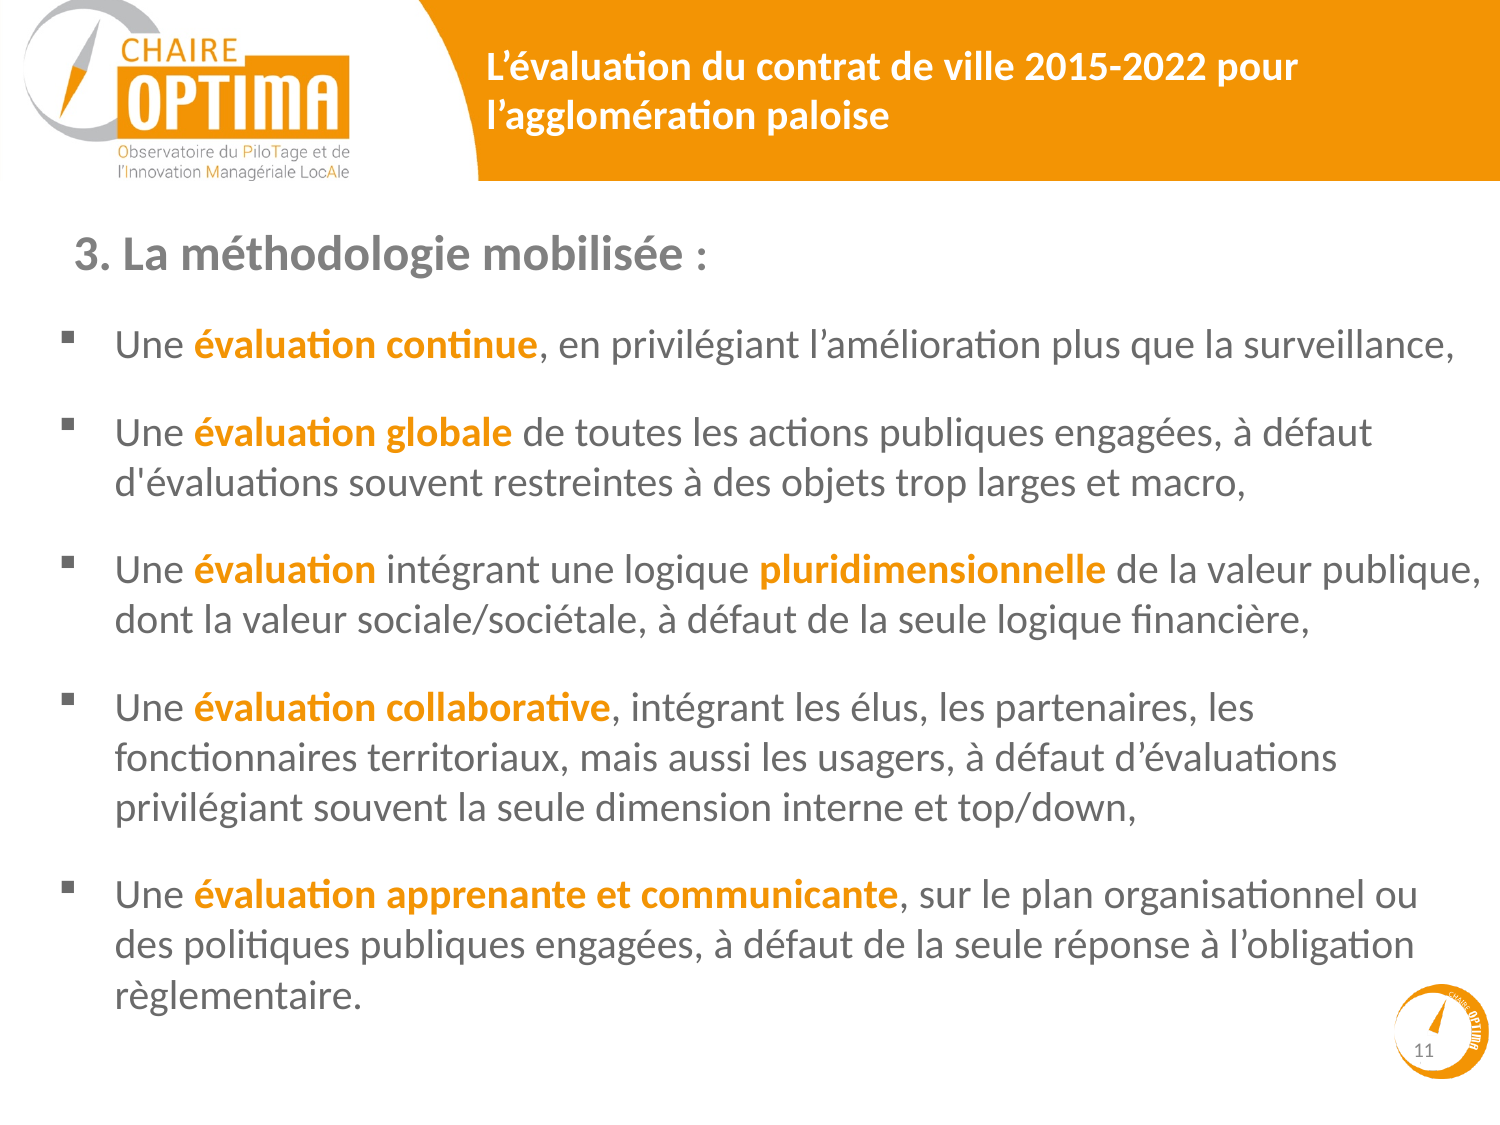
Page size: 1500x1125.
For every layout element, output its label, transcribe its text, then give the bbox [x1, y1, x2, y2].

text_box Une évaluation continue, en privilégiant l’amélioration plus que la surveillance, Une évaluation globale de toutes les actions publiques engagées, à défaut d'évaluations souvent restreintes à des objets trop larges et macro, Une évaluation intégrant une logique pluridimensionnelle de la valeur publique, dont la valeur sociale/sociétale, à défaut de la seule logique financière, Une évaluation collaborative, intégrant les élus, les partenaires, les fonctionnaires territoriaux, mais aussi les usagers, à défaut d’évaluations privilégiant souvent la seule dimension interne et top/down, Une évaluation apprenante et communicante, sur le plan organisationnel ou des politiques publiques engagées, à défaut de la seule réponse à l’obligation règlementaire. [0, 309, 1500, 1025]
text_box 3. La méthodologie mobilisée : [58, 213, 1500, 288]
picture [0, 0, 1500, 181]
picture [1394, 1025, 1489, 1079]
